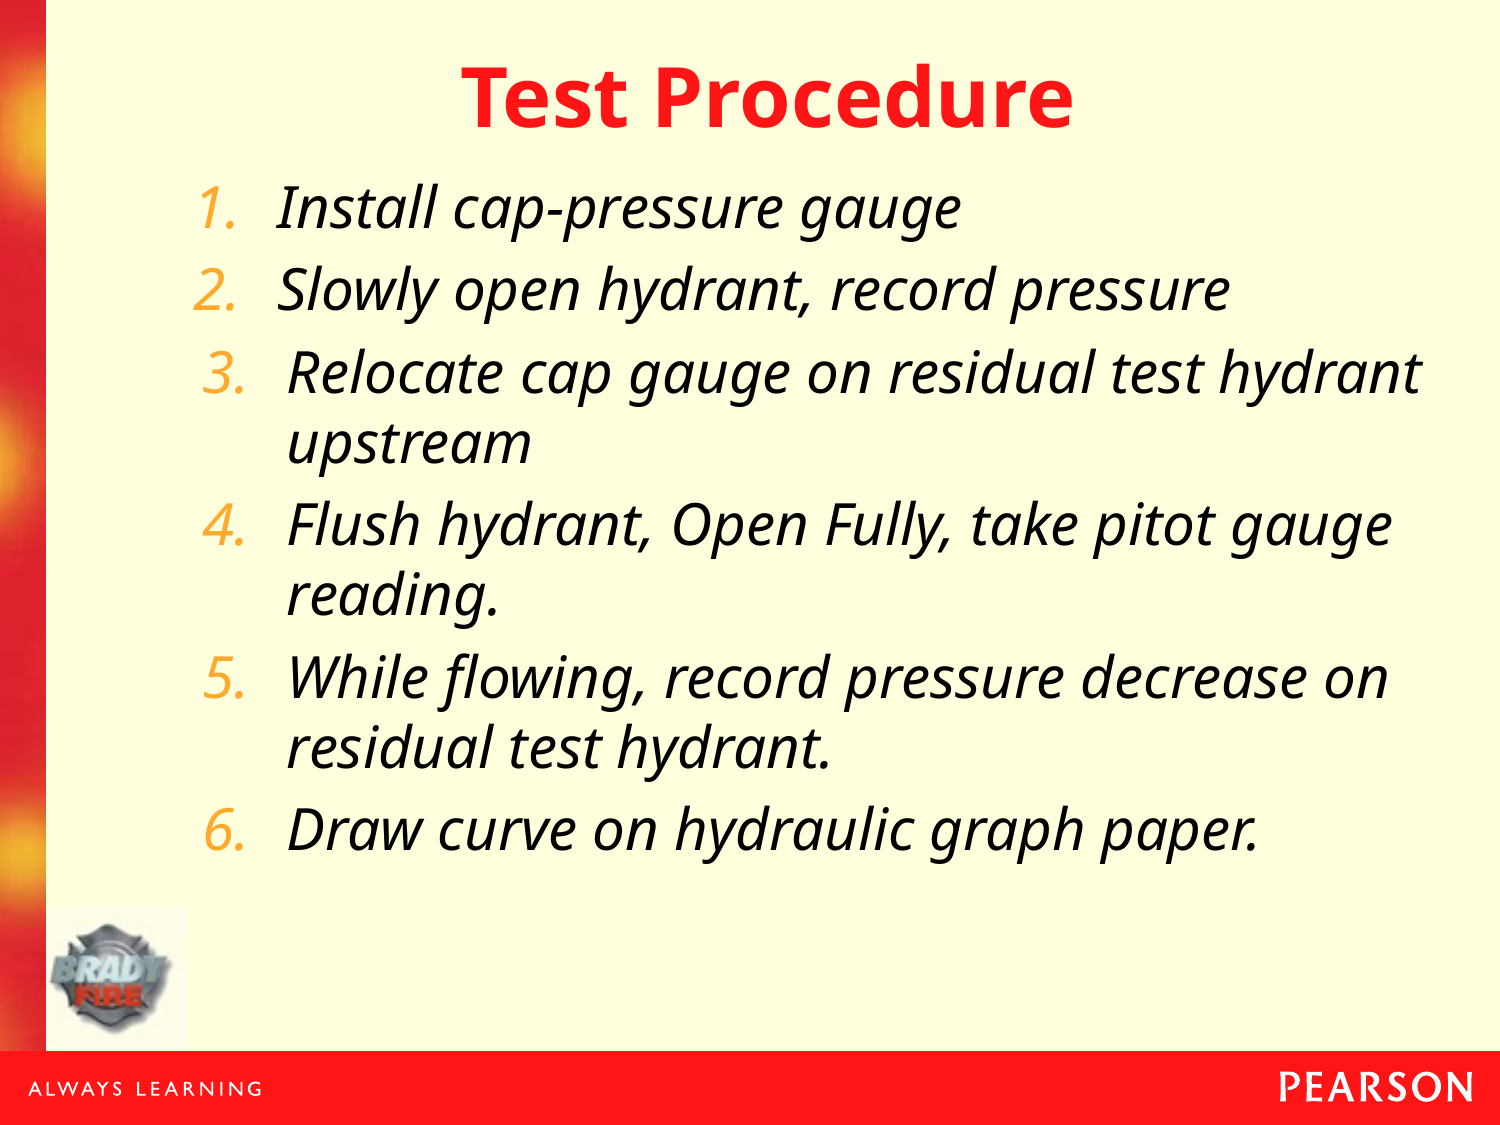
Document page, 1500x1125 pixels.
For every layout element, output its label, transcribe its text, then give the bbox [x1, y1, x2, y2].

picture [0, 0, 186, 1051]
title Test Procedure [99, 0, 1438, 188]
list Install cap-pressure gauge Slowly open hydrant, record pressure Relocate cap gauge on residual test hydrant upstream Flush hydrant, Open Fully, take pitot gauge reading. While flowing, record pressure decrease on residual test hydrant. Draw curve on hydraulic graph paper. [112, 162, 1450, 875]
